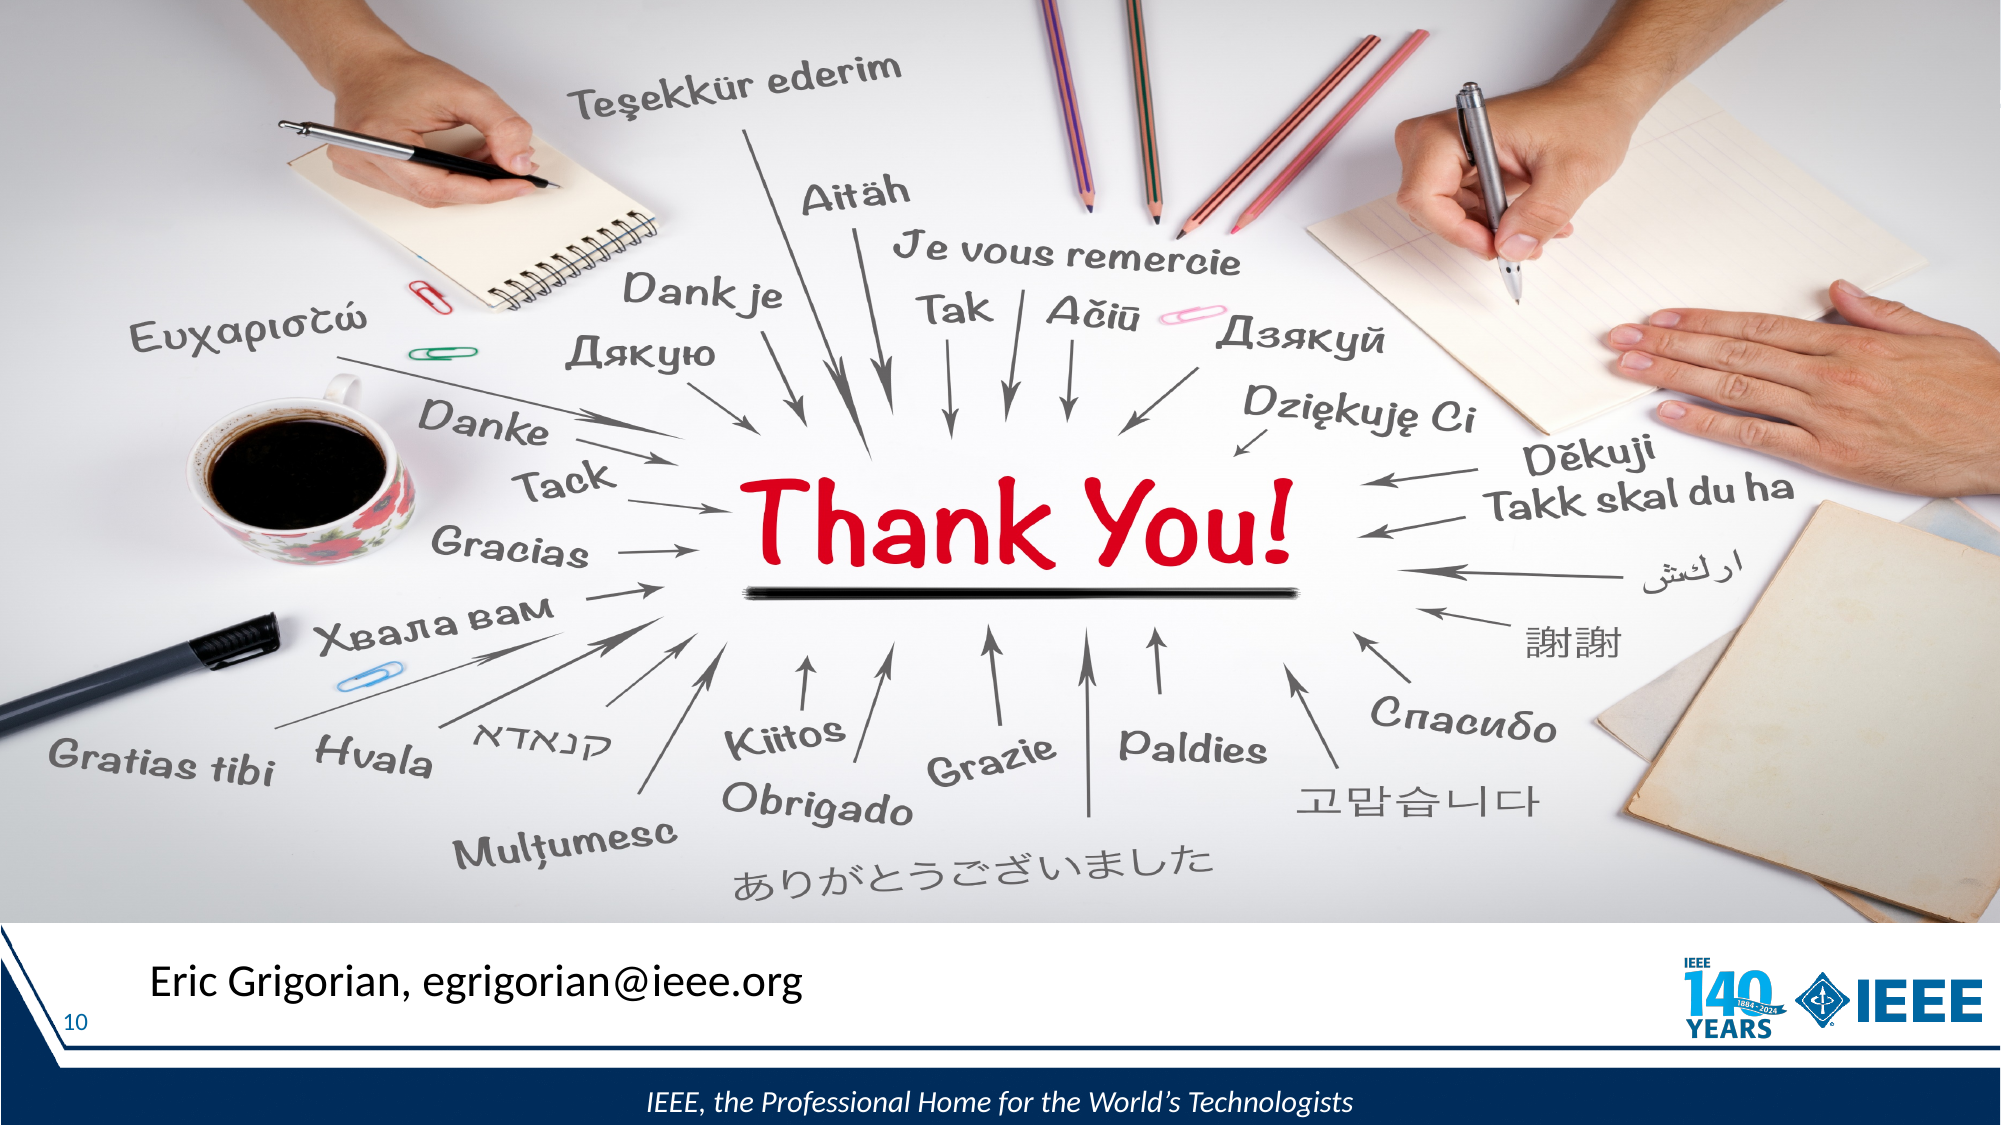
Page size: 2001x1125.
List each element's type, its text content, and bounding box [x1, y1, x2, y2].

picture [0, 0, 2001, 1125]
text_box Eric Grigorian, egrigorian@ieee.org [134, 949, 1429, 1032]
slide_number 10 [47, 990, 155, 1051]
